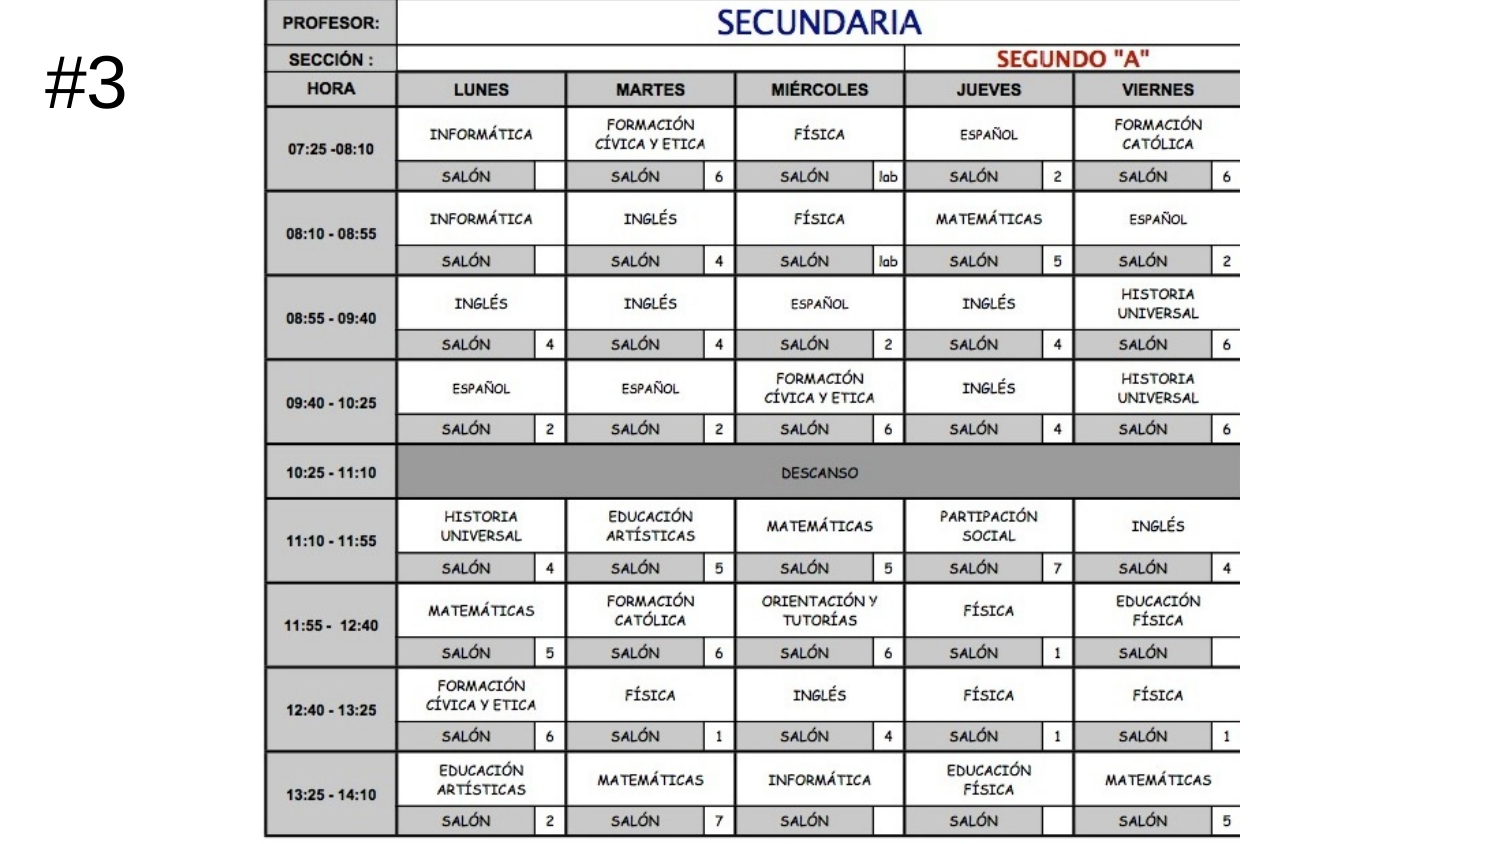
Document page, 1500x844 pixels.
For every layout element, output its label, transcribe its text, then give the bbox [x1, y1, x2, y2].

picture [260, 0, 1240, 844]
text_box #3 [30, 18, 162, 116]
